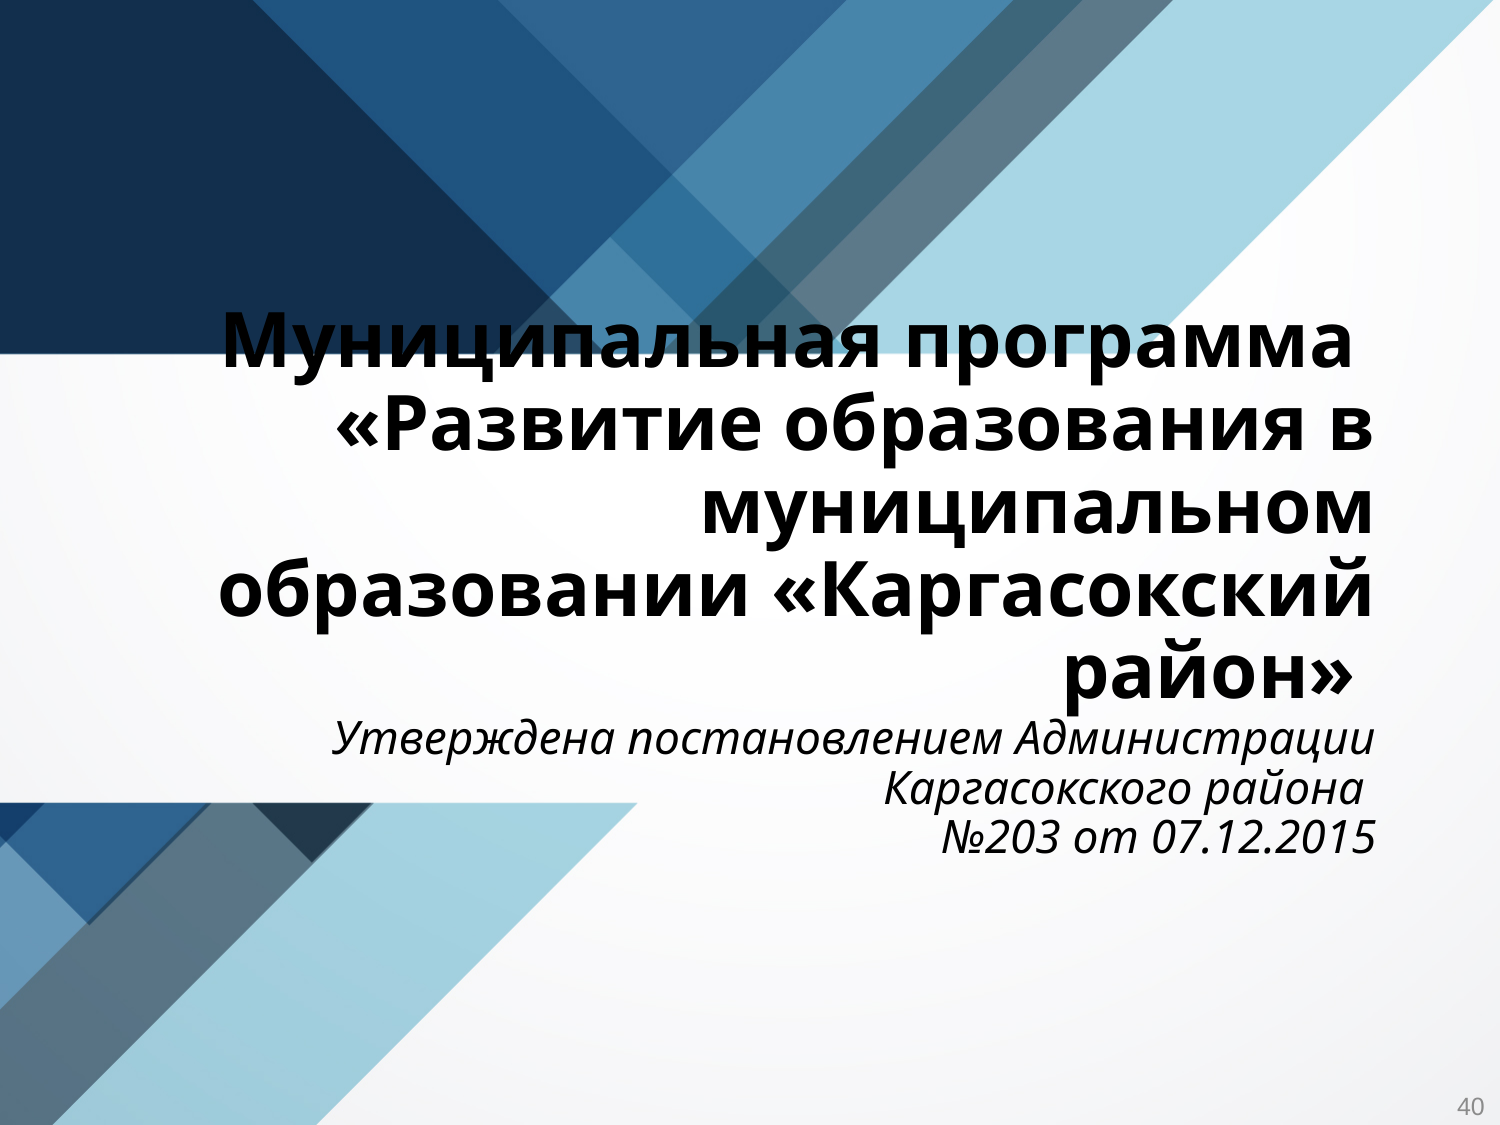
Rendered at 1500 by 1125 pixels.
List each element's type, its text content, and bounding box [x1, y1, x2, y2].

title Муниципальная программа «Развитие образования в муниципальном образовании «Каргасокский район» Утверждена постановлением Администрации Каргасокского района №203 от 07.12.2015 [198, 280, 1392, 872]
picture [0, 0, 1500, 1125]
slide_number 40 [1149, 1066, 1500, 1125]
